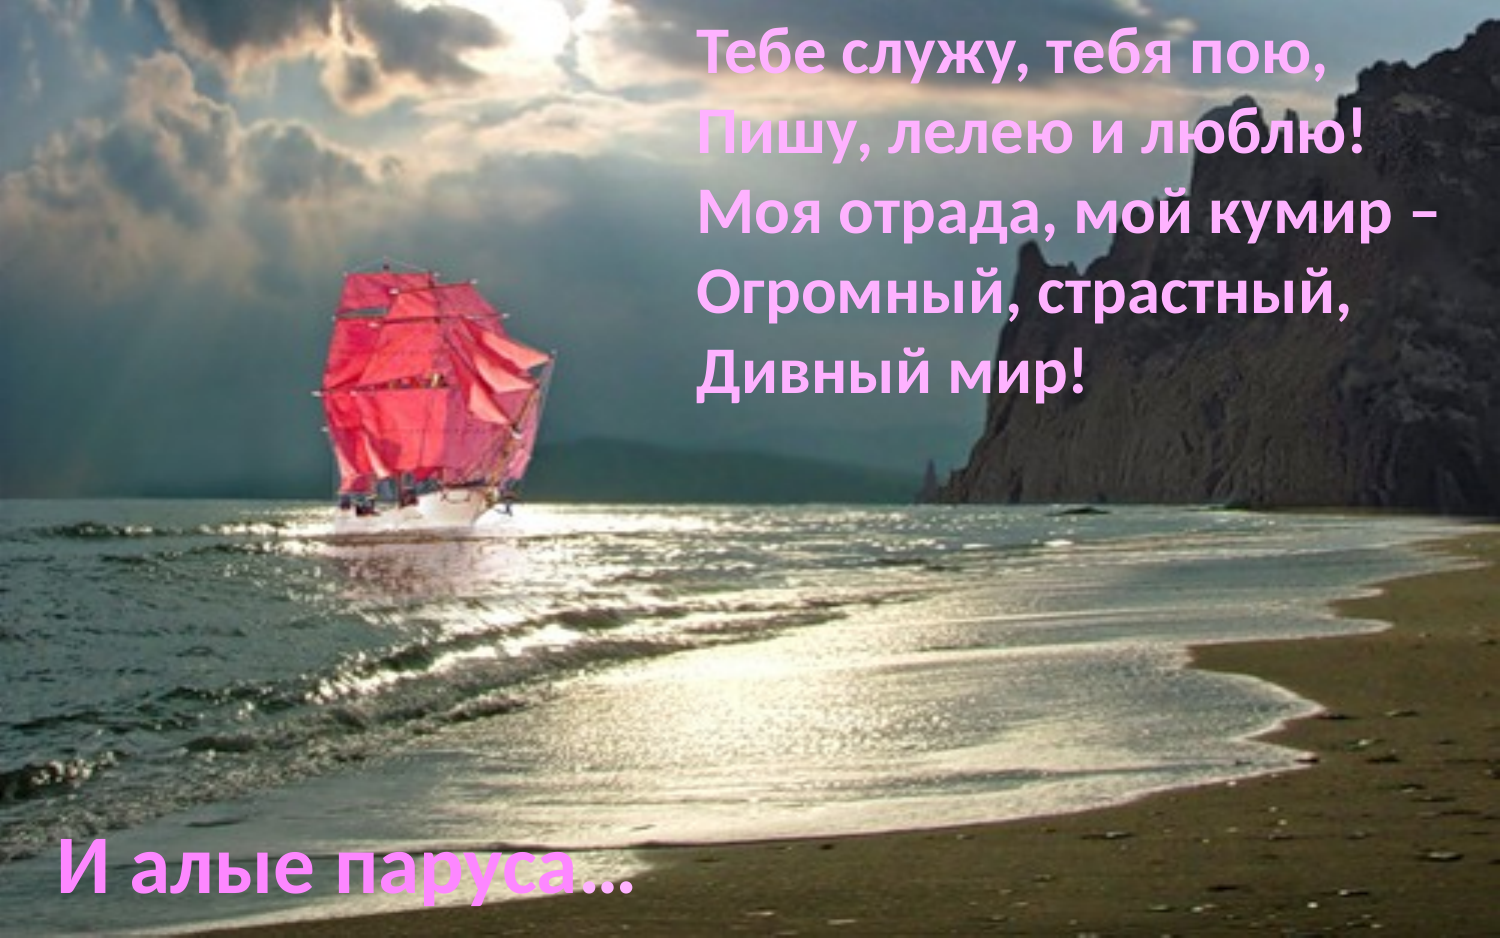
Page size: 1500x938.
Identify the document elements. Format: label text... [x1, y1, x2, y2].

picture [0, 0, 1500, 938]
text_box И алые паруса… [41, 787, 653, 918]
text_box Тебе служу, тебя пою, Пишу, лелею и люблю! Моя отрада, мой кумир – Огромный, страстный, Дивный мир! [681, 0, 1500, 415]
